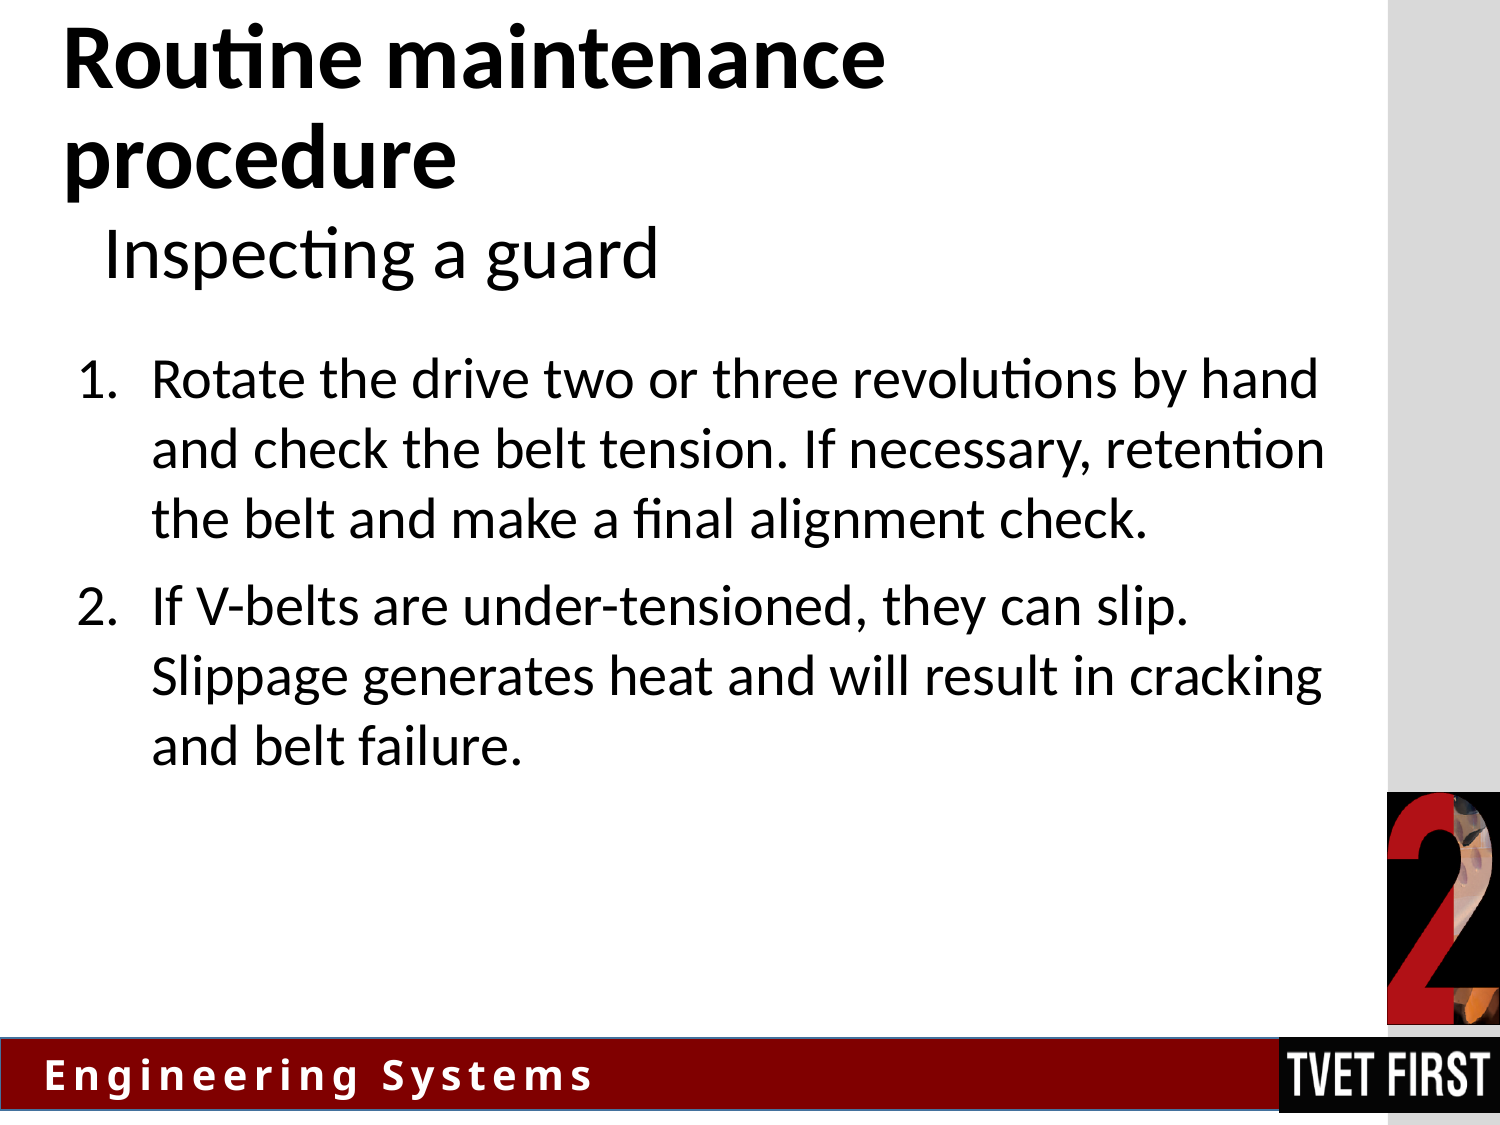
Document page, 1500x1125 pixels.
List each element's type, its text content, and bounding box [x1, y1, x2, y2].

text_box Inspecting a guard [88, 196, 1365, 301]
picture [1279, 1037, 1500, 1113]
title Routine maintenance procedure [47, 0, 1315, 218]
text_box Rotate the drive two or three revolutions by hand and check the belt tension. If necessary, retention the belt and make a final alignment check. If V-belts are under-tensioned, they can slip. Slippage generates heat and will result in cracking and belt failure. [61, 333, 1359, 785]
picture [1387, 792, 1500, 1025]
